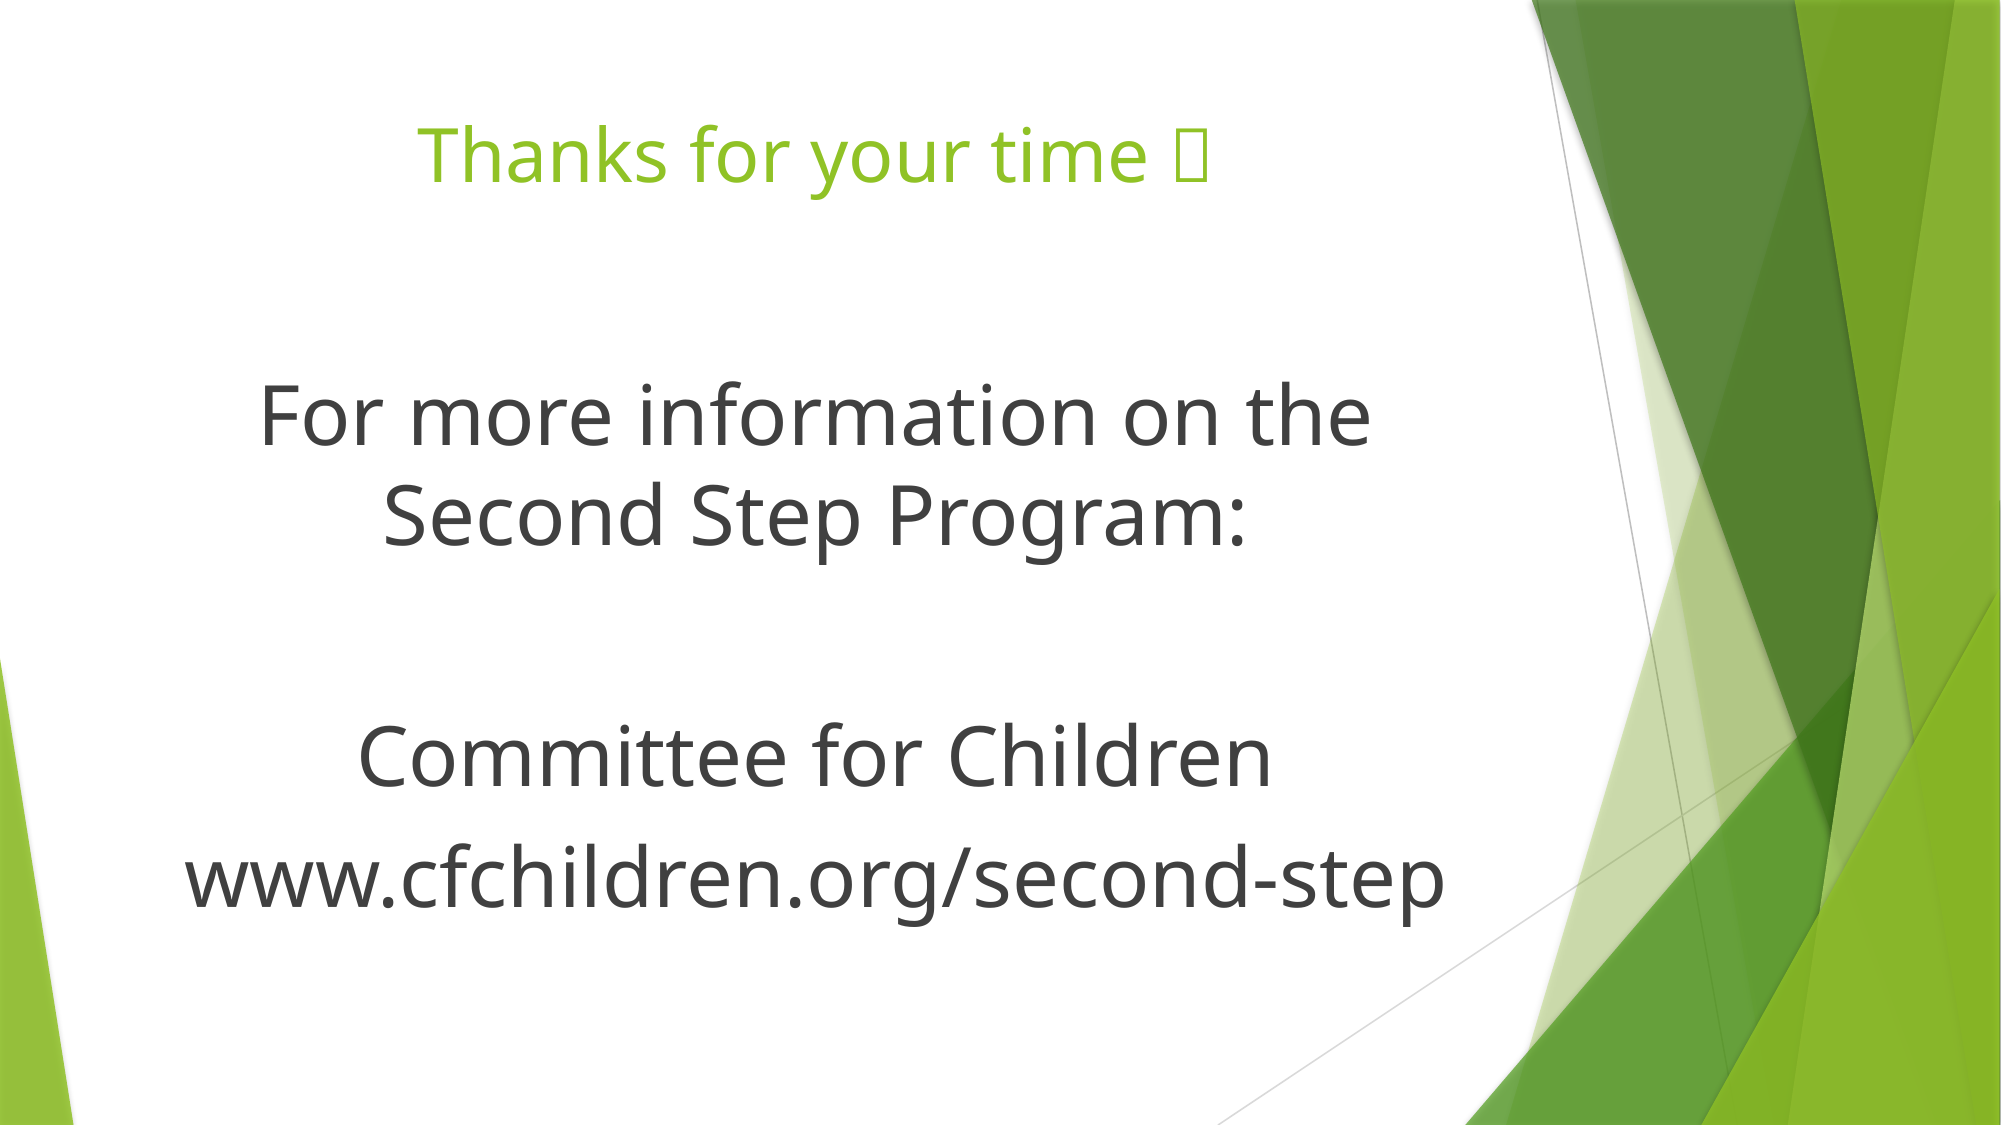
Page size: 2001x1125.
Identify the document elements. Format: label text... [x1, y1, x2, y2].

list For more information on the Second Step Program: Committee for Children www.cfchildren.org/second-step [111, 354, 1522, 992]
title Thanks for your time  [111, 99, 1522, 317]
